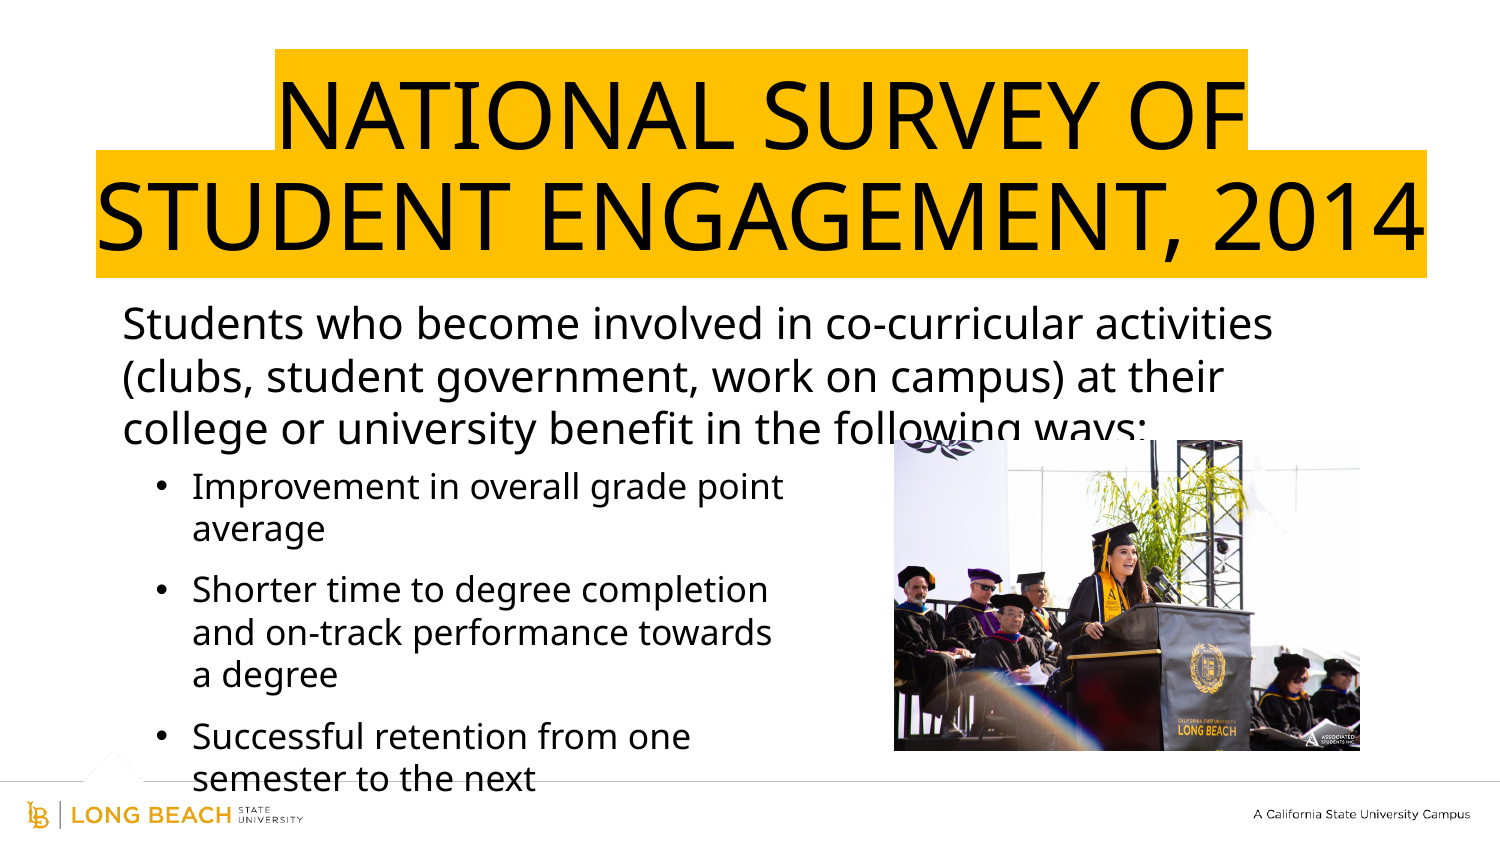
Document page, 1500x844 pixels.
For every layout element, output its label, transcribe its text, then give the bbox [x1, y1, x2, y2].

text_box Improvement in overall grade point average Shorter time to degree completion and on-track performance towards a degree Successful retention from one semester to the next [82, 421, 799, 688]
text_box Students who become involved in co-curricular activities (clubs, student government, work on campus) at their college or university benefit in the following ways: [111, 290, 1389, 730]
picture [0, 440, 1500, 844]
subtitle NATIONAL SURVEY OF STUDENT ENGAGEMENT, 2014 [69, 62, 1454, 191]
